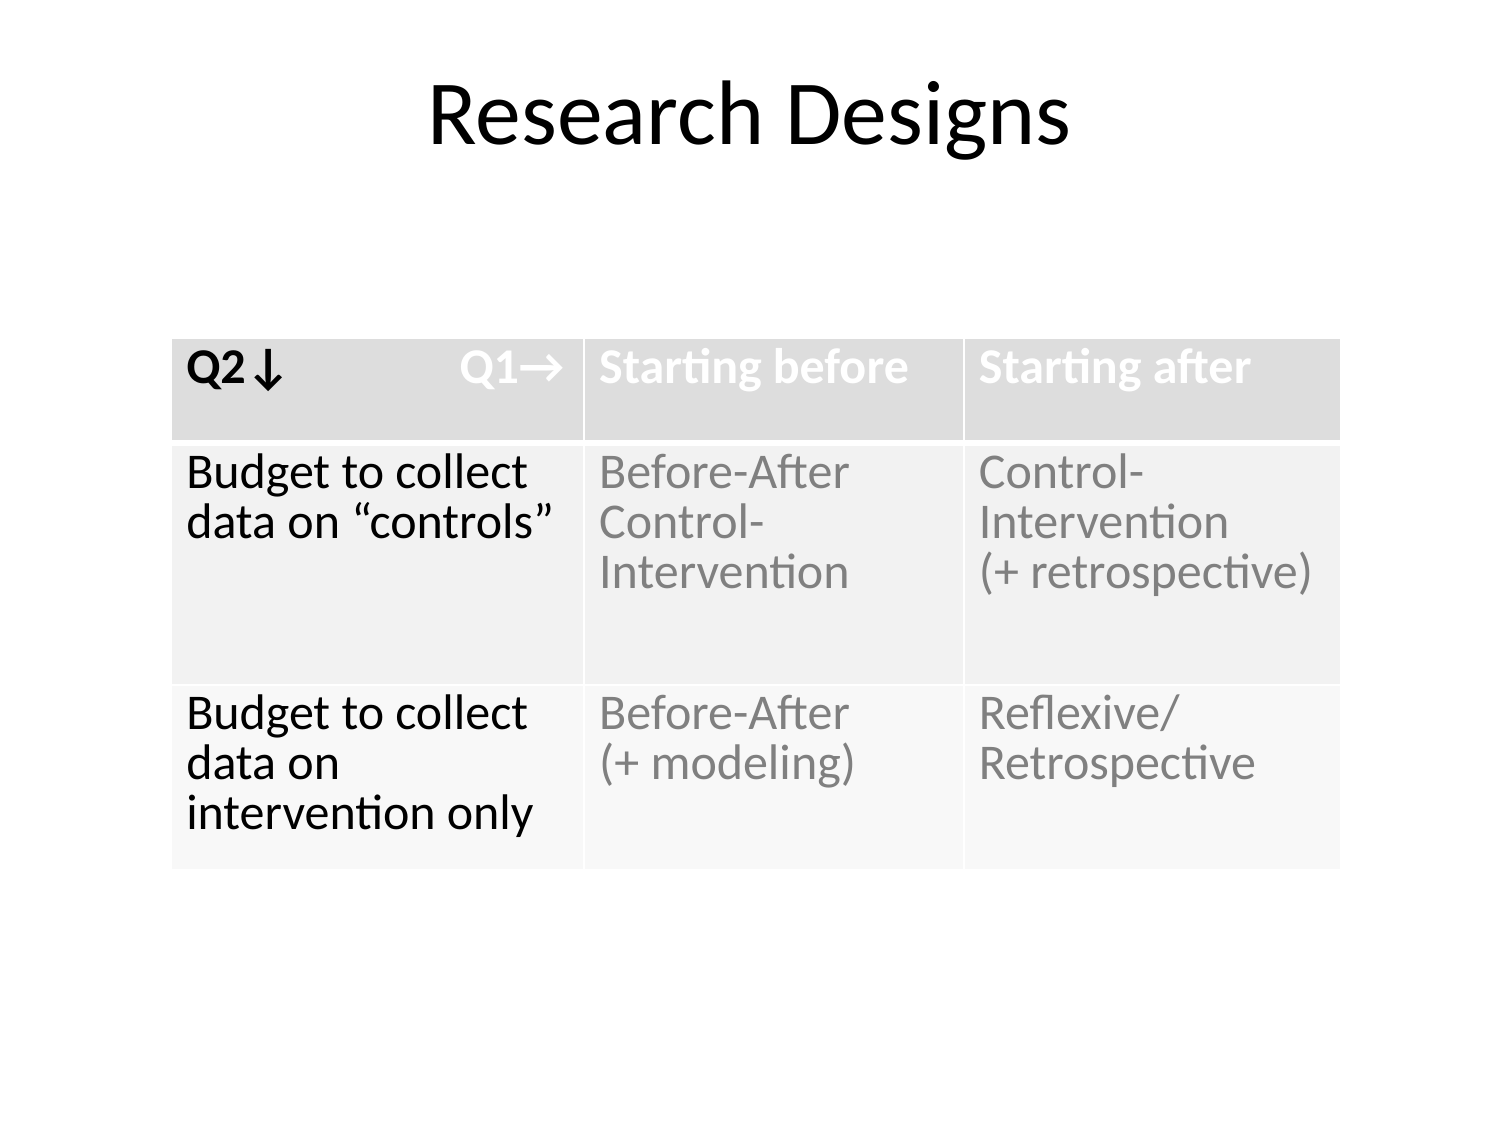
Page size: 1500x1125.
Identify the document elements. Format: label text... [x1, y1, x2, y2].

table_cell Reflexive/ Retrospective [965, 686, 1340, 869]
table_cell Before-After (+ modeling) [585, 686, 963, 869]
table_cell Before-After Control-Intervention [585, 446, 963, 684]
table_header Q2↓ Q1→ [172, 339, 583, 440]
table_header Starting after [965, 339, 1340, 440]
table_cell Budget to collect data on “controls” [172, 446, 583, 684]
table_header Starting before [585, 339, 963, 440]
title Research Designs [75, 45, 1425, 233]
table_cell Budget to collect data on intervention only [172, 686, 583, 869]
table_cell Control-Intervention (+ retrospective) [965, 446, 1340, 684]
